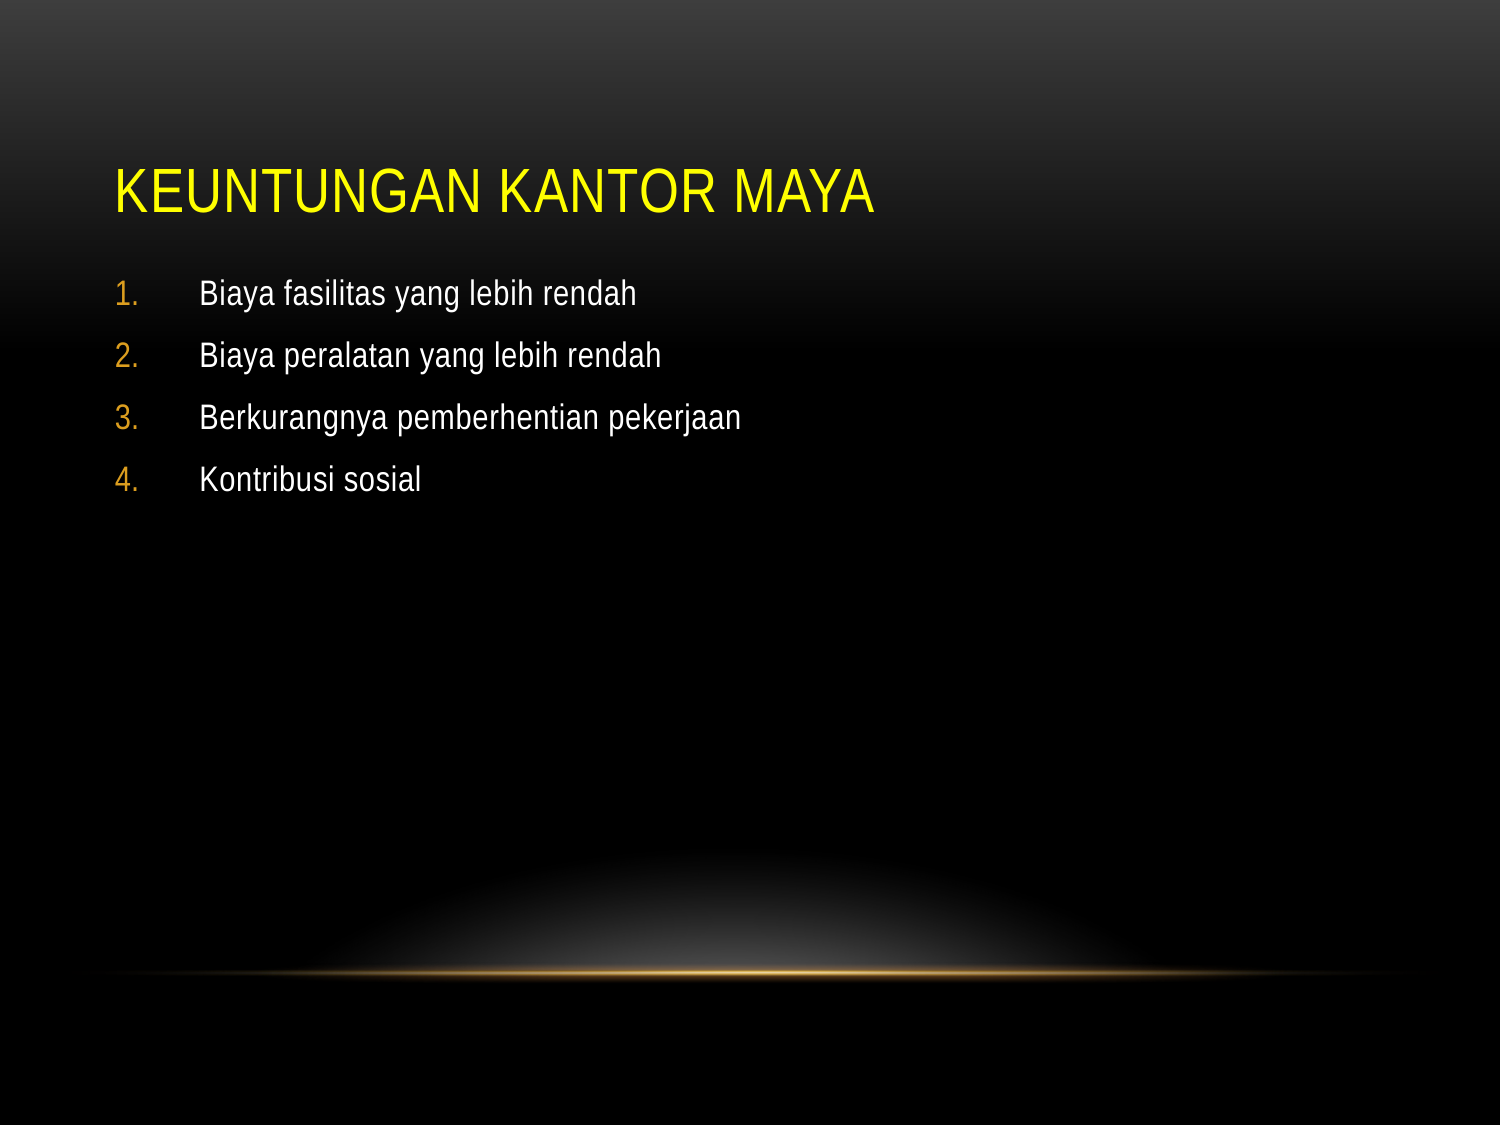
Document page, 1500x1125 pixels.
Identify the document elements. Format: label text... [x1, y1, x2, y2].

title Keuntungan kantor maya [99, 45, 1400, 233]
picture [0, 0, 1500, 1125]
list Biaya fasilitas yang lebih rendah Biaya peralatan yang lebih rendah Berkurangnya pemberhentian pekerjaan Kontribusi sosial [99, 262, 1400, 938]
